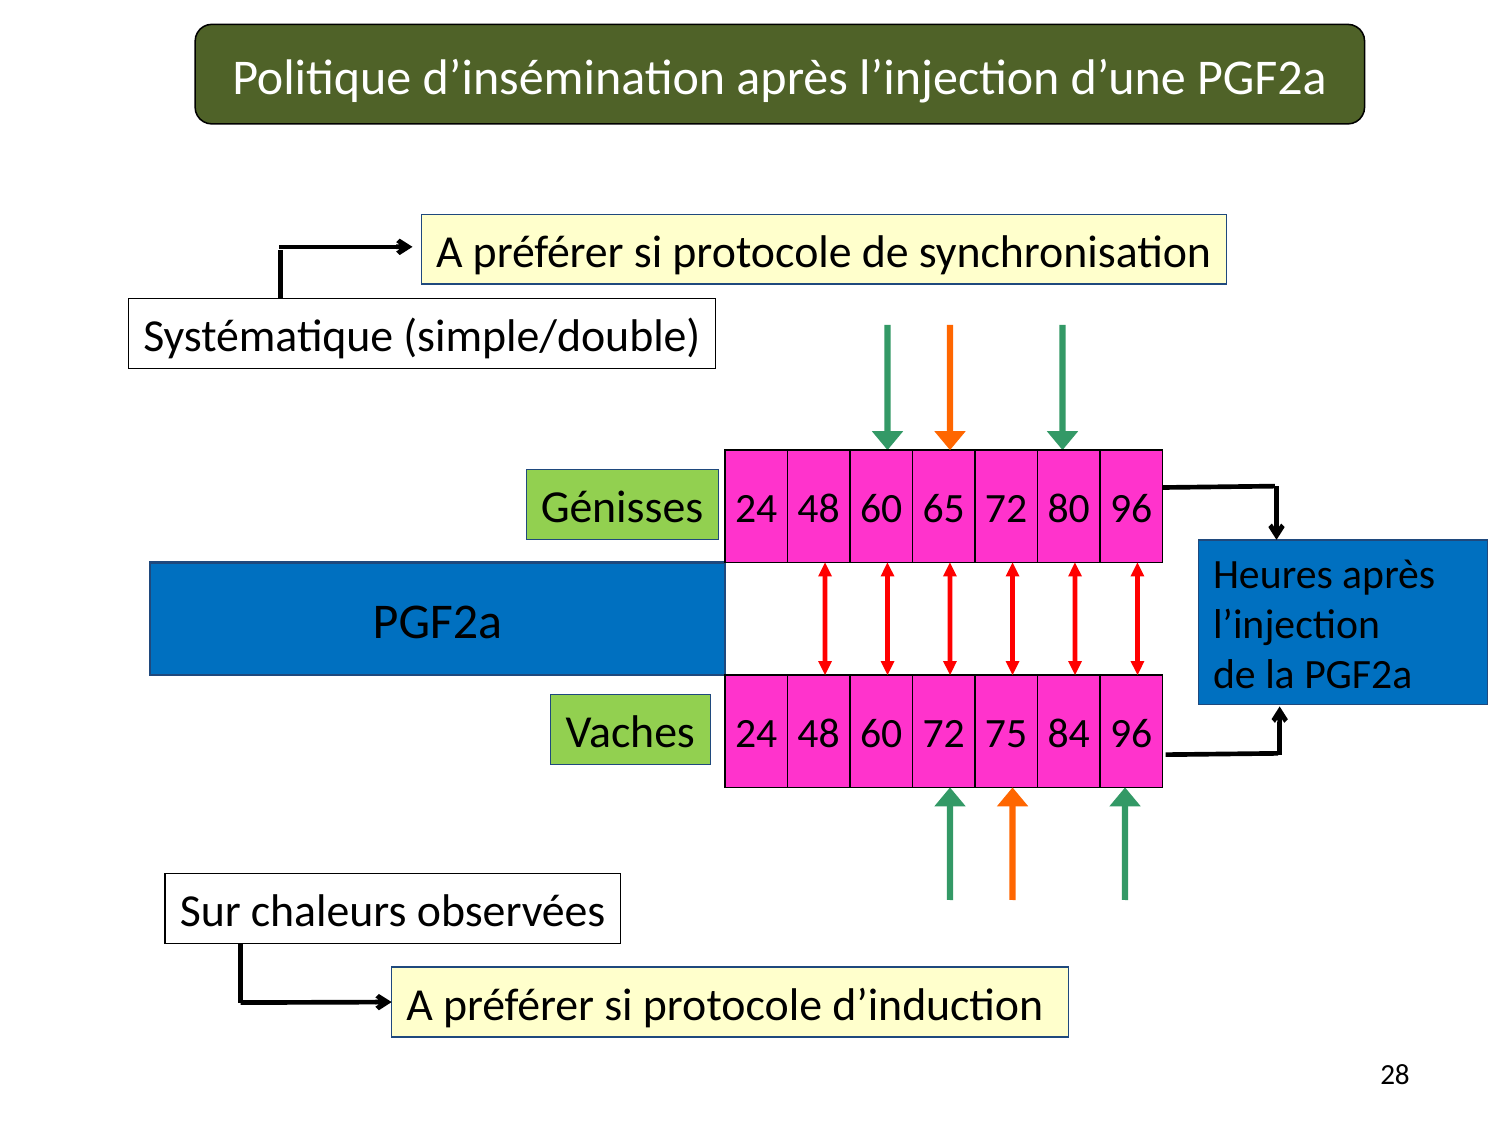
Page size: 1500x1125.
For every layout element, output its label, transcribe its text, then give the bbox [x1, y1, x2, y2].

text_box A préférer si protocole d’induction [391, 967, 1069, 1037]
text_box [837, 837, 1163, 1003]
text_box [824, 562, 1138, 676]
text_box [939, 324, 961, 448]
text_box [877, 324, 898, 448]
text_box Sur chaleurs observées [164, 873, 621, 944]
text_box A préférer si protocole de synchronisation [421, 214, 1227, 284]
text_box Vaches [550, 694, 711, 765]
text_box Heures après l’injection de la PGF2a [1198, 539, 1488, 705]
text_box [1052, 324, 1073, 448]
text_box Génisses [526, 469, 719, 540]
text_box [724, 674, 1163, 788]
text_box [1114, 797, 1136, 901]
text_box PGF2a [150, 562, 725, 675]
text_box [1002, 797, 1023, 901]
text_box [939, 797, 961, 901]
slide_number 28 [1074, 1042, 1425, 1103]
text_box Politique d’insémination après l’injection d’une PGF2a [193, 22, 1367, 126]
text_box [724, 449, 1163, 563]
text_box Systématique (simple/double) [128, 298, 716, 369]
